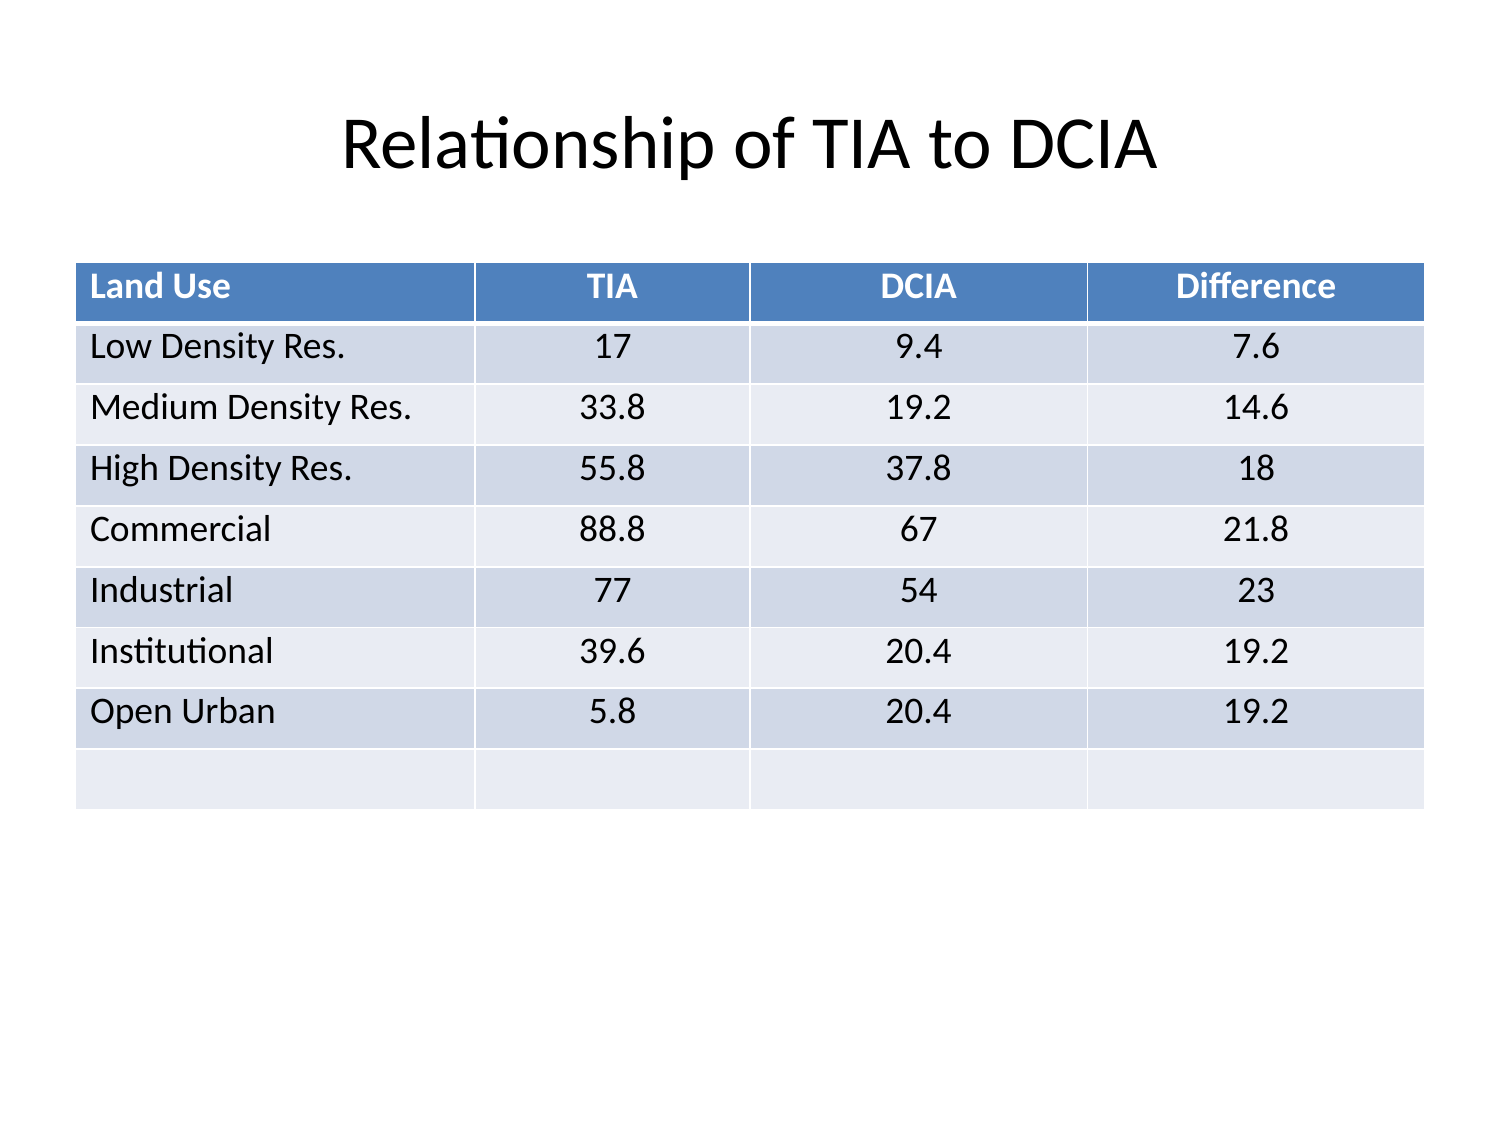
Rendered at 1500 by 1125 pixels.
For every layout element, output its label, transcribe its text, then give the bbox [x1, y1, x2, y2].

table_cell 5.8 [476, 689, 749, 748]
table_cell Open Urban [76, 689, 474, 748]
table_cell 20.4 [751, 628, 1087, 687]
table_cell 19.2 [751, 385, 1087, 444]
table_cell 55.8 [476, 446, 749, 505]
table_cell 37.8 [751, 446, 1087, 505]
table_cell 17 [476, 326, 749, 383]
table_cell 20.4 [751, 689, 1087, 748]
table_cell 39.6 [476, 628, 749, 687]
table_header Land Use [76, 263, 474, 321]
table_cell Industrial [76, 568, 474, 627]
table_cell 33.8 [476, 385, 749, 444]
table_header TIA [476, 263, 749, 321]
table_cell 18 [1088, 446, 1424, 505]
table_cell 21.8 [1088, 507, 1424, 566]
table_cell [1088, 750, 1424, 809]
table_header Difference [1088, 263, 1424, 321]
table_cell 9.4 [751, 326, 1087, 383]
table_cell 54 [751, 568, 1087, 627]
title Relationship of TIA to DCIA [75, 45, 1425, 233]
table_cell 23 [1088, 568, 1424, 627]
table_cell 67 [751, 507, 1087, 566]
table_cell 14.6 [1088, 385, 1424, 444]
table_cell Commercial [76, 507, 474, 566]
table_cell [76, 750, 474, 809]
table_cell Low Density Res. [76, 326, 474, 383]
table_header DCIA [751, 263, 1087, 321]
table_cell Medium Density Res. [76, 385, 474, 444]
table_cell 88.8 [476, 507, 749, 566]
table_cell [476, 750, 749, 809]
table_cell Institutional [76, 628, 474, 687]
table_cell 7.6 [1088, 326, 1424, 383]
table_cell 19.2 [1088, 689, 1424, 748]
table_cell [751, 750, 1087, 809]
table_cell 19.2 [1088, 628, 1424, 687]
table_cell High Density Res. [76, 446, 474, 505]
table_cell 77 [476, 568, 749, 627]
